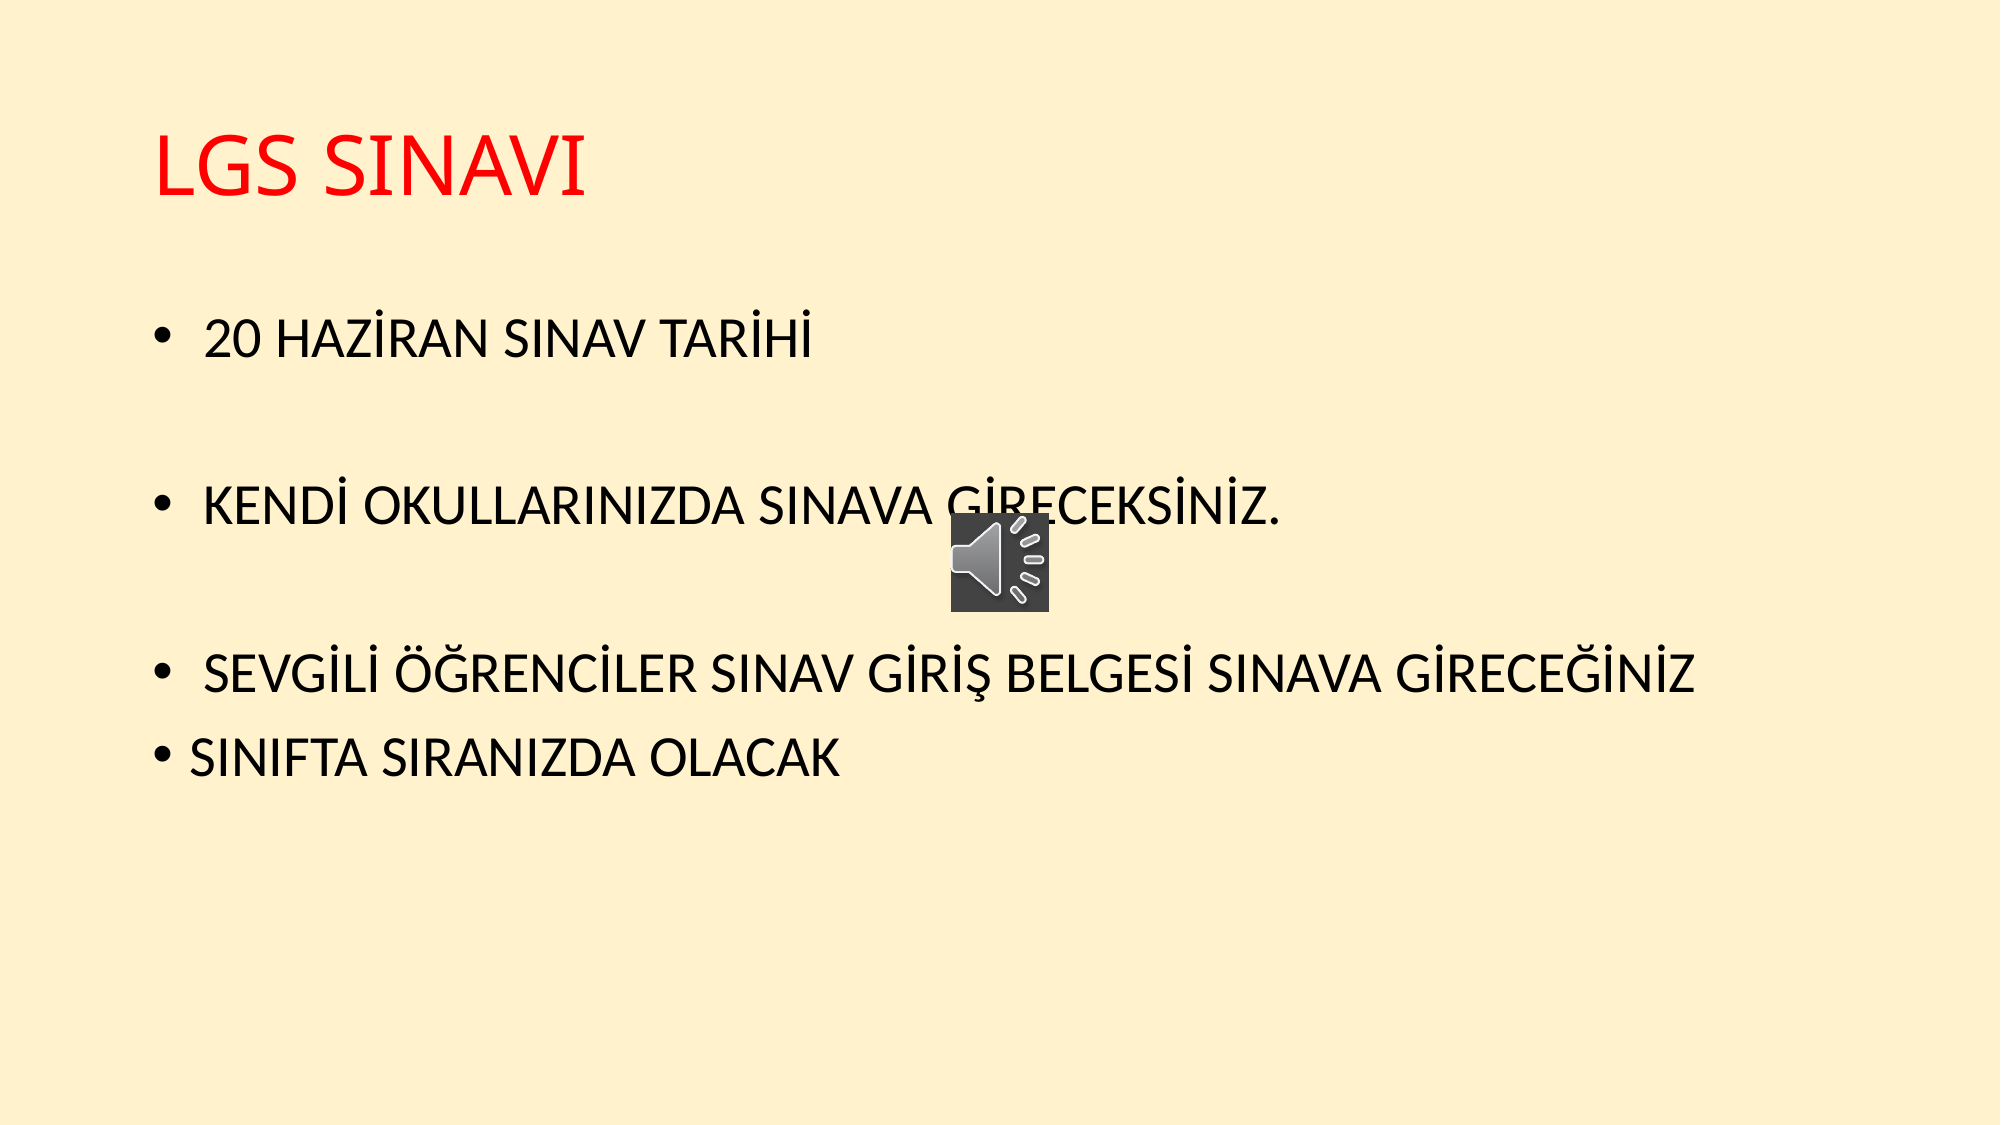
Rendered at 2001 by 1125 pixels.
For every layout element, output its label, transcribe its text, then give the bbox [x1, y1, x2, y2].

title LGS SINAVI [137, 59, 1863, 278]
list 20 HAZİRAN SINAV TARİHİ KENDİ OKULLARINIZDA SINAVA GİRECEKSİNİZ. SEVGİLİ ÖĞRENCİLER SINAV GİRİŞ BELGESİ SINAVA GİRECEĞİNİZ SINIFTA SIRANIZDA OLACAK [137, 299, 1863, 1014]
picture [949, 512, 1050, 613]
